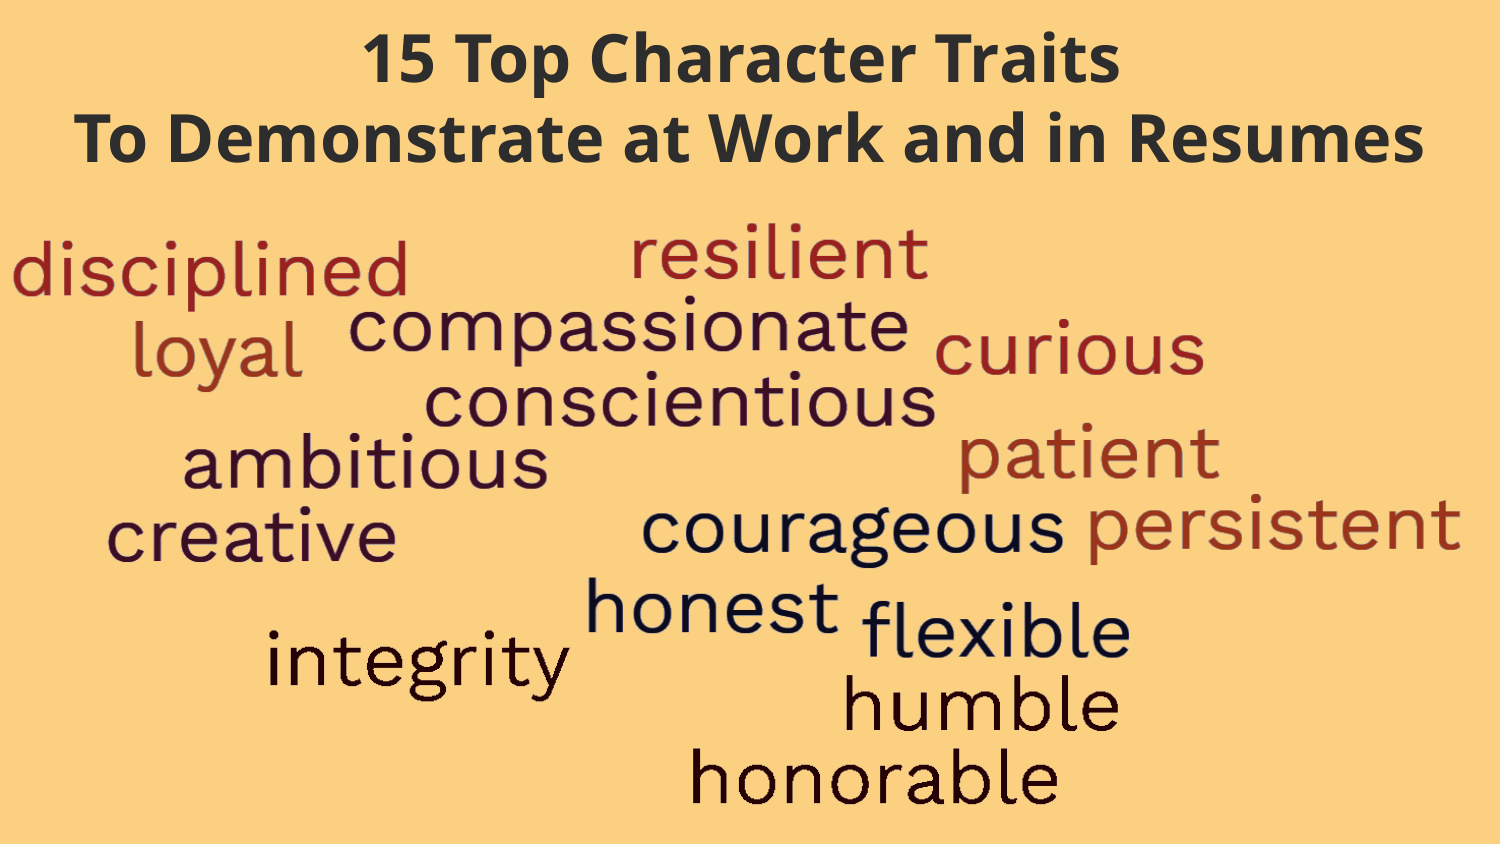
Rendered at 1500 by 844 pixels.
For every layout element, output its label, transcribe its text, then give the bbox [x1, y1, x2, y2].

picture [0, 209, 1500, 844]
text_box 15 Top Character Traits To Demonstrate at Work and in Resumes [0, 8, 1500, 183]
